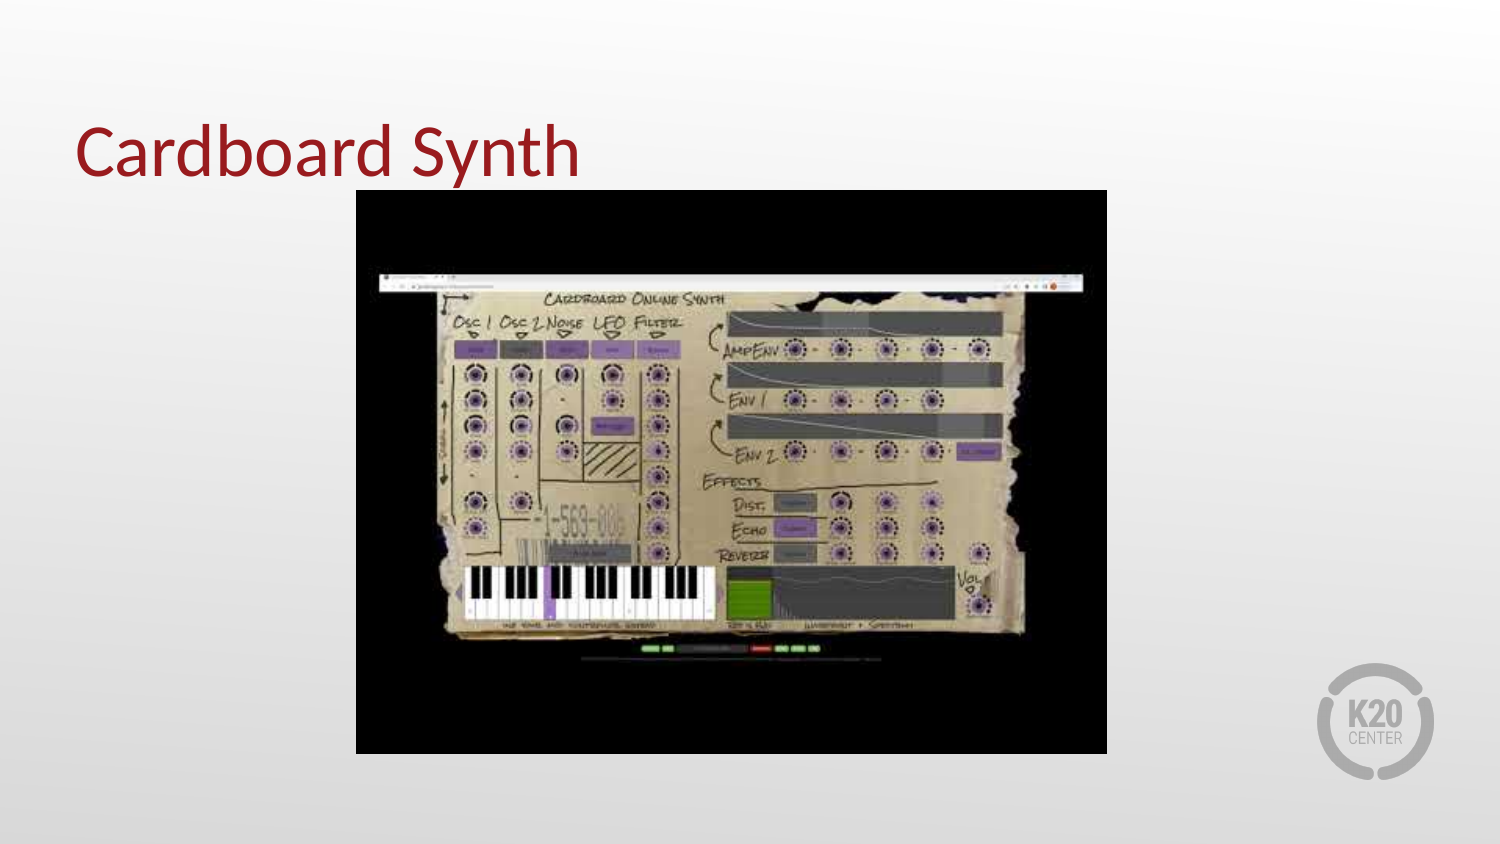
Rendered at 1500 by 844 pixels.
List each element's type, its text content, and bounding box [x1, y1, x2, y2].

title Cardboard Synth [75, 50, 1425, 191]
picture [356, 190, 1107, 754]
picture [1300, 646, 1451, 797]
